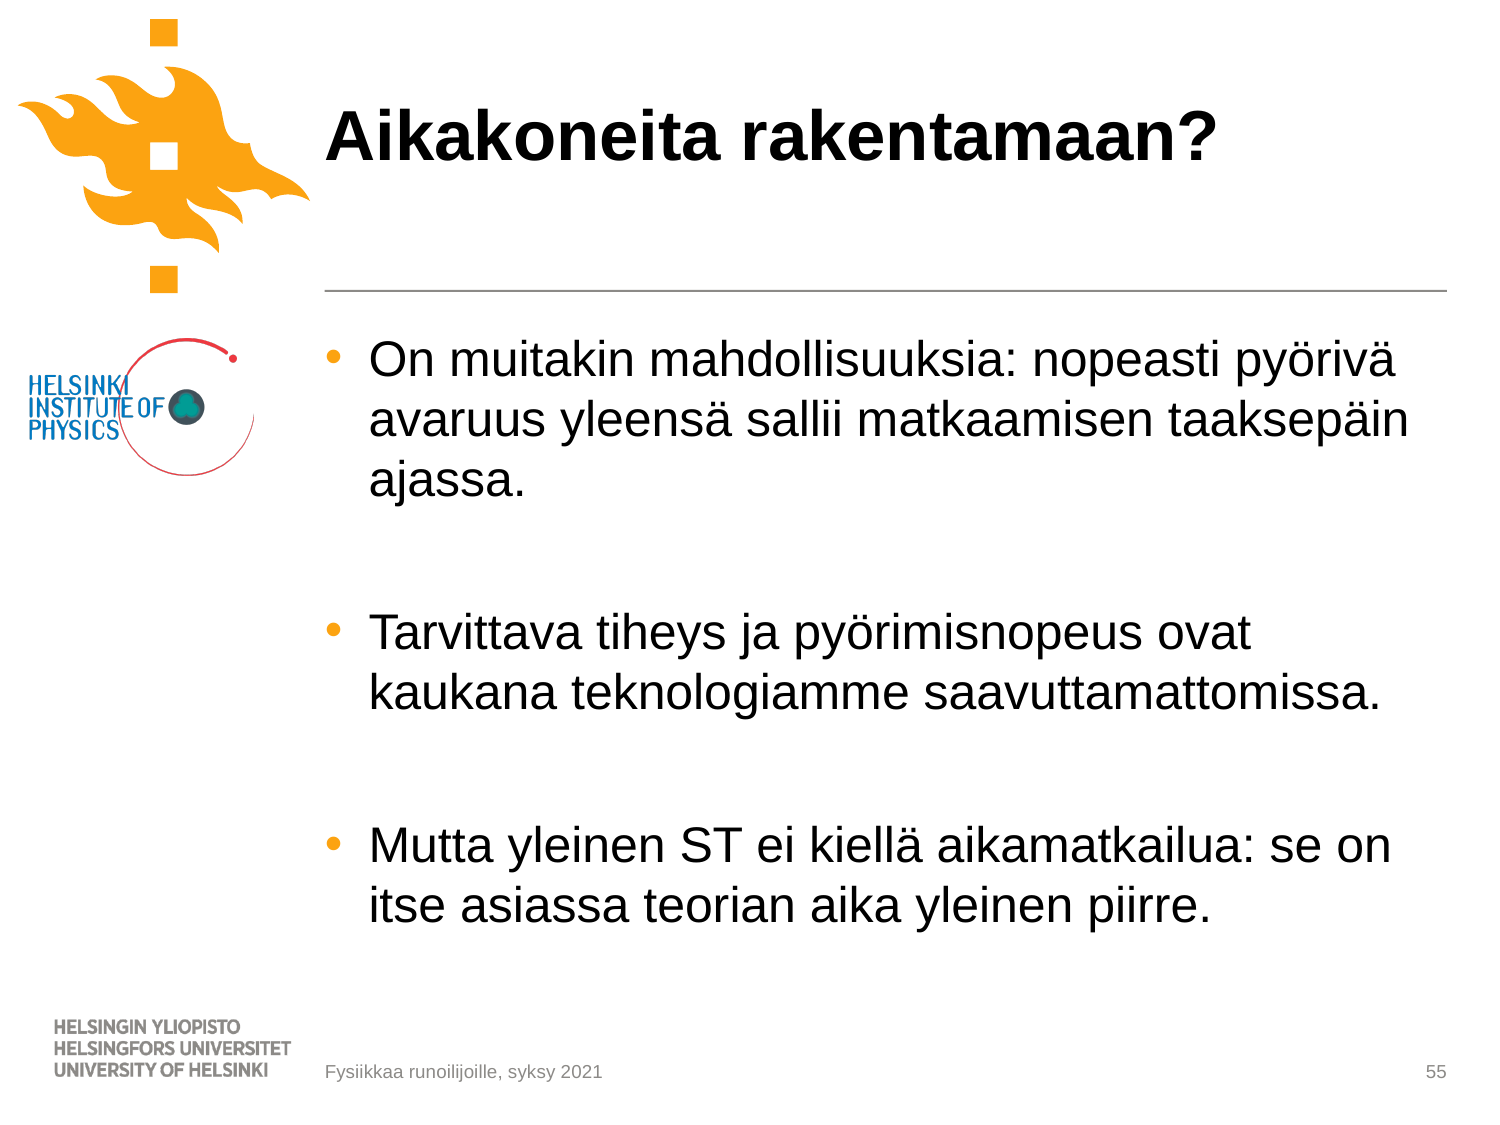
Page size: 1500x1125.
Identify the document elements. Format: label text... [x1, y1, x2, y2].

picture [53, 1017, 292, 1079]
footer Fysiikkaa runoilijoille, syksy 2021 [324, 1058, 1069, 1083]
title Aikakoneita rakentamaan? [324, 90, 1447, 279]
list On muitakin mahdollisuuksia: nopeasti pyörivä avaruus yleensä sallii matkaamisen taaksepäin ajassa. Tarvittava tiheys ja pyörimisnopeus ovat kaukana teknologiamme saavuttamattomissa. Mutta yleinen ST ei kiellä aikamatkailua: se on itse asiassa teorian aika yleinen piirre. [324, 326, 1441, 1030]
slide_number 55 [1376, 1011, 1447, 1083]
